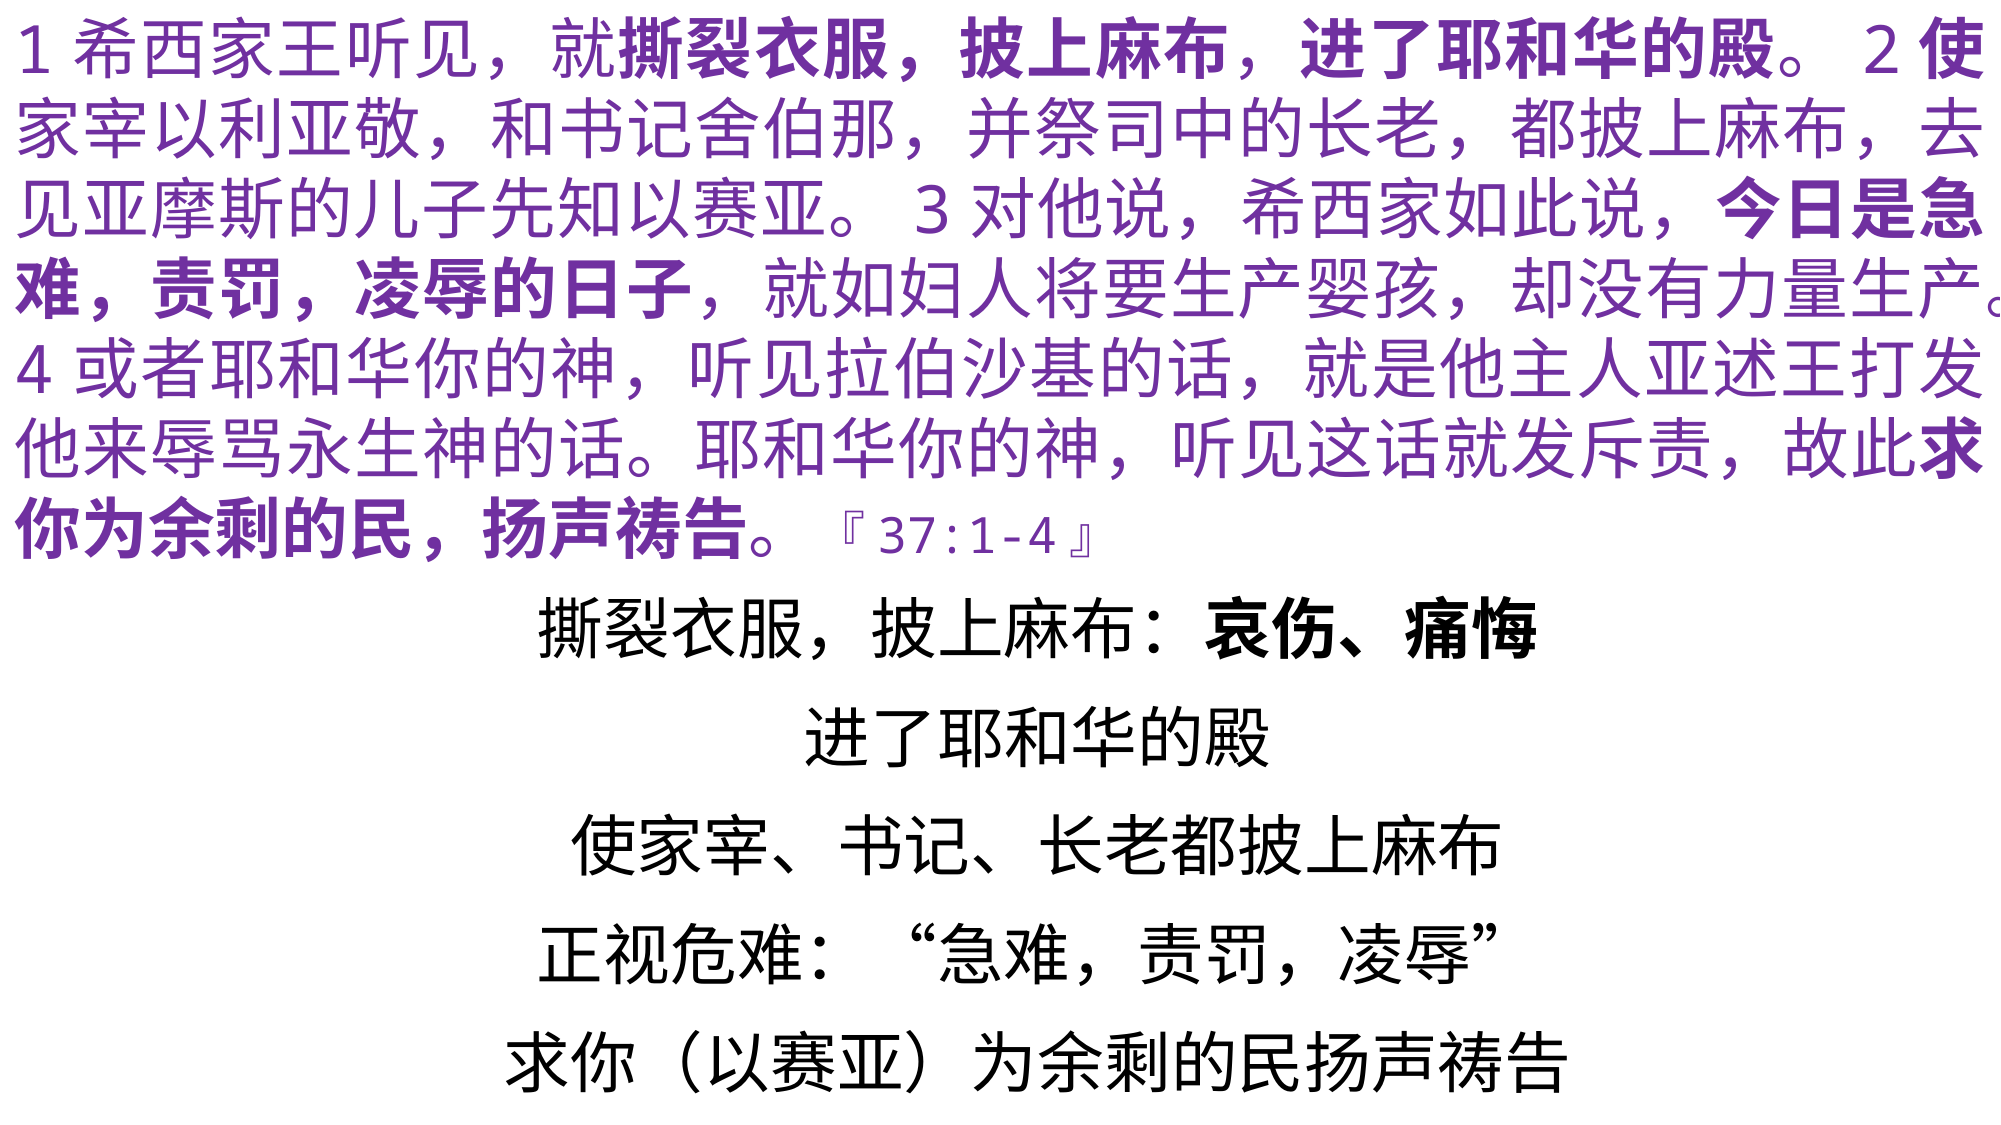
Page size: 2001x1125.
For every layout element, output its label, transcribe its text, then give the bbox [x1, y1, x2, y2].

text_box 求你（以赛亚）为余剩的民扬声祷告 [0, 1007, 2000, 1109]
text_box 正视危难：“急难，责罚，凌辱” [0, 899, 2000, 1000]
text_box 撕裂衣服，披上麻布：哀伤、痛悔 [0, 573, 2000, 675]
text_box 进了耶和华的殿 [0, 682, 2000, 783]
text_box 1希西家王听见，就撕裂衣服，披上麻布，进了耶和华的殿。2使家宰以利亚敬，和书记舍伯那，并祭司中的长老，都披上麻布，去见亚摩斯的儿子先知以赛亚。3对他说，希西家如此说，今日是急难，责罚，凌辱的日子，就如妇人将要生产婴孩，却没有力量生产。4或者耶和华你的神，听见拉伯沙基的话，就是他主人亚述王打发他来辱骂永生神的话。耶和华你的神，听见这话就发斥责，故此求你为余剩的民，扬声祷告。『37:1-4』 [0, 0, 2000, 573]
text_box 使家宰、书记、长老都披上麻布 [0, 790, 2000, 892]
